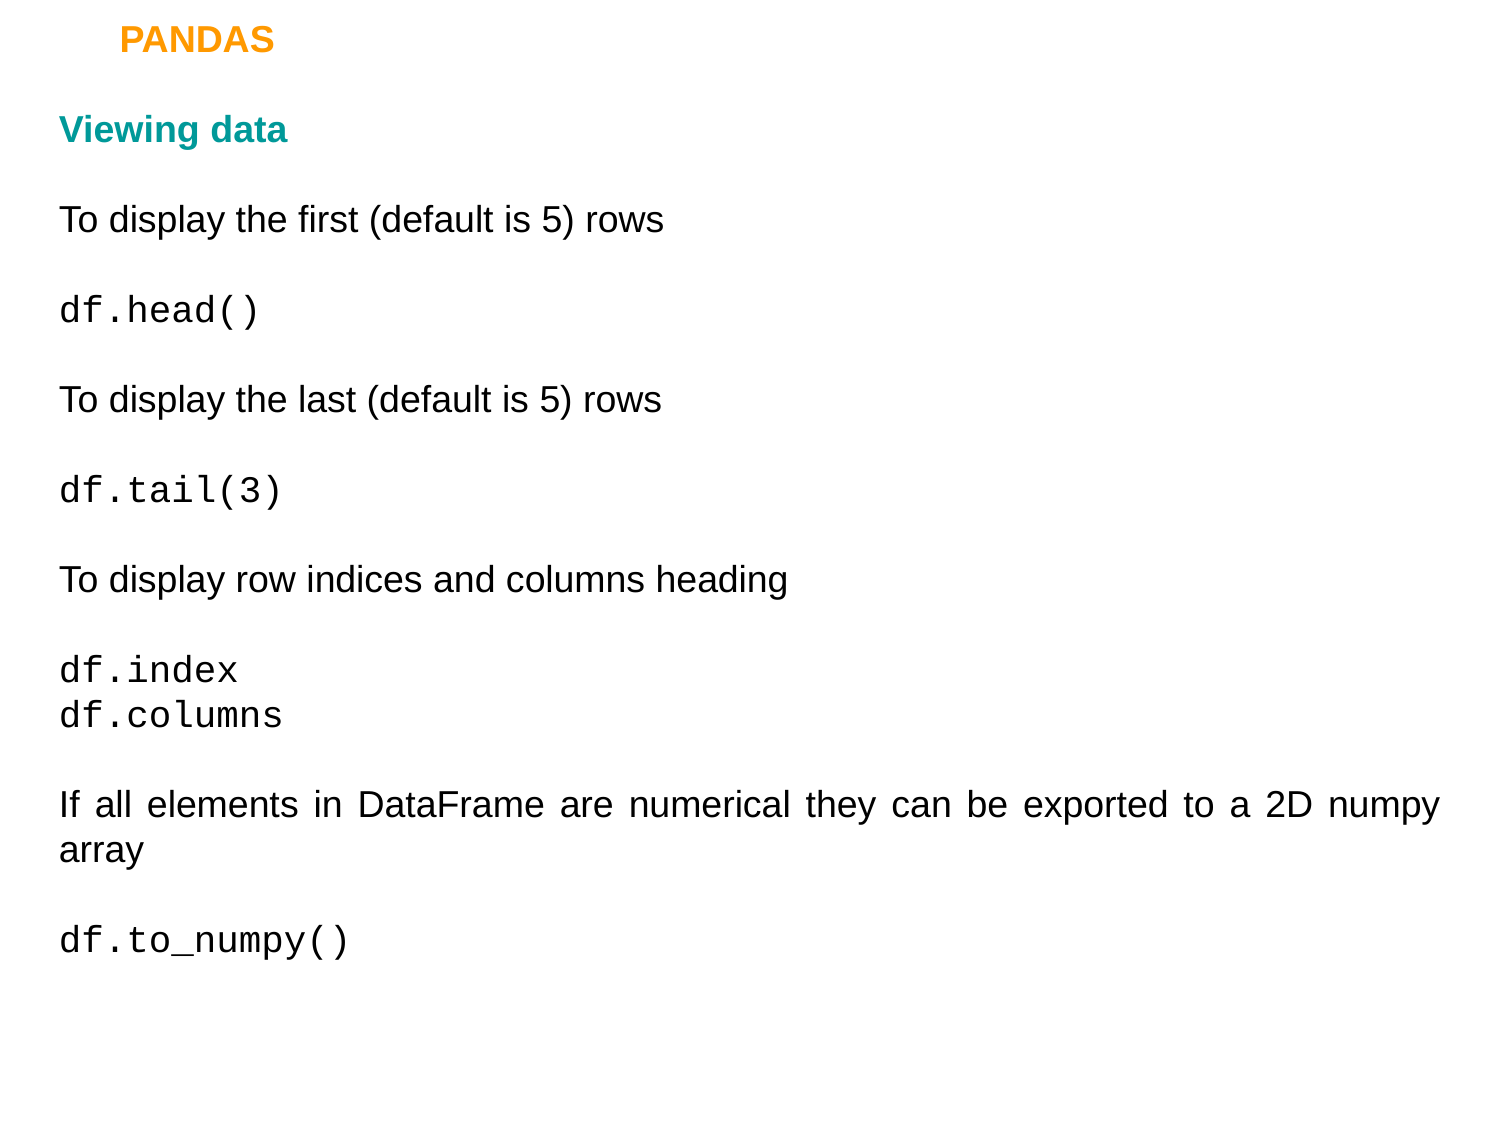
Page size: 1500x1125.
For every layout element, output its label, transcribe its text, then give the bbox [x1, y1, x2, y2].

text_box Viewing data To display the first (default is 5) rows df.head() To display the last (default is 5) rows df.tail(3) To display row indices and columns heading df.index df.columns If all elements in DataFrame are numerical they can be exported to a 2D numpy array df.to_numpy() [0, 90, 1500, 1125]
text_box PANDAS [1, 0, 290, 75]
